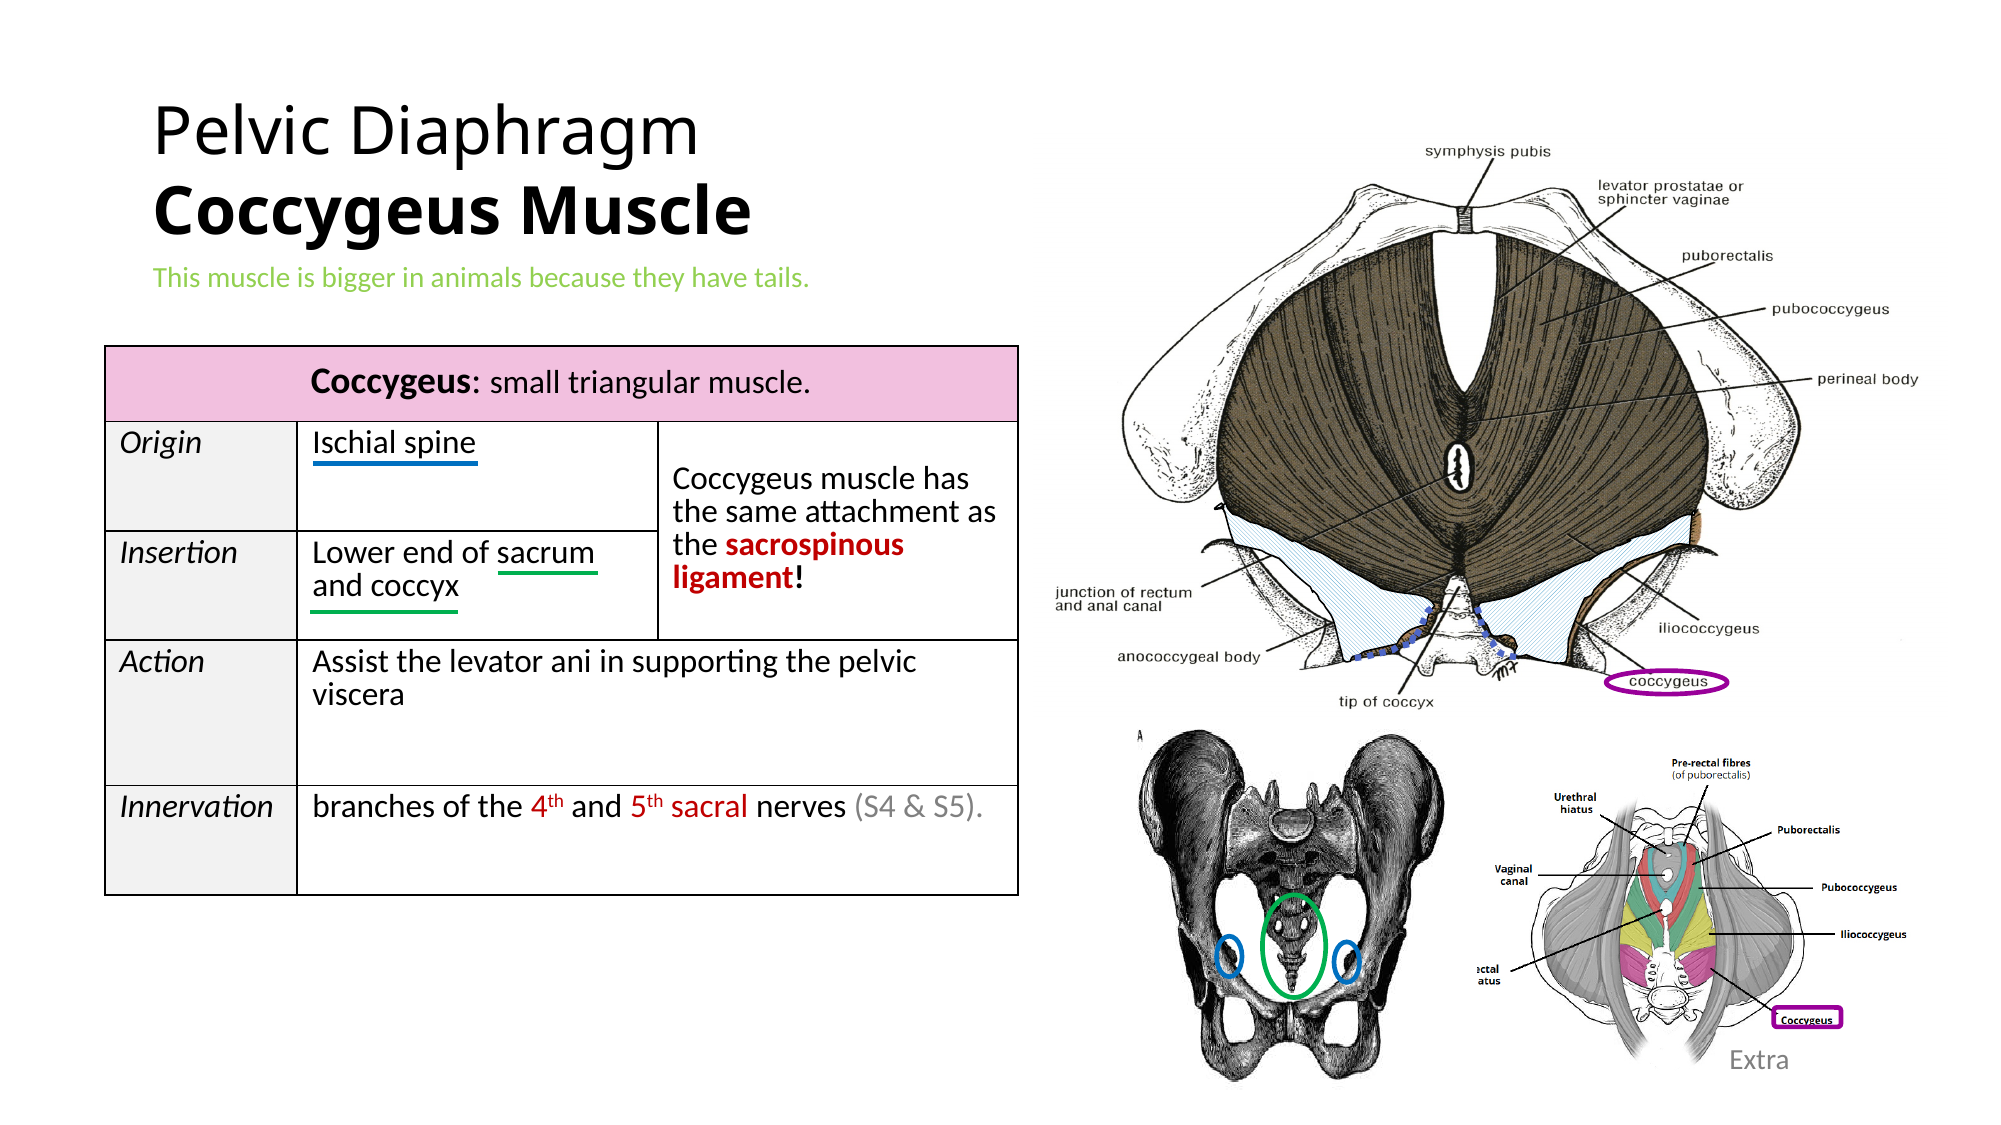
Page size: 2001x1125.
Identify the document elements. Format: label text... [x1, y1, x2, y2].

table_cell Origin [106, 422, 296, 530]
table_cell Lower end of sacrum and coccyx [298, 532, 657, 639]
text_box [1477, 754, 1917, 1072]
table_cell Action [106, 641, 296, 785]
text_box This muscle is bigger in animals because they have tails. [138, 251, 1033, 301]
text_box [1105, 729, 1477, 1090]
table_cell Insertion [106, 532, 296, 639]
table_cell Innervation [106, 786, 296, 894]
table_cell Assist the levator ani in supporting the pelvic viscera [298, 641, 1017, 785]
table_cell Ischial spine [298, 422, 657, 530]
text_box Pelvic Diaphragm Coccygeus Muscle [138, 80, 832, 251]
table_cell branches of the 4th and 5th sacral nerves (S4 & S5). [298, 786, 1017, 894]
table_cell Coccygeus muscle has the same attachment as the sacrospinous ligament! [659, 422, 1017, 639]
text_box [1033, 133, 1948, 717]
table_header Coccygeus: small triangular muscle. [106, 347, 1017, 421]
